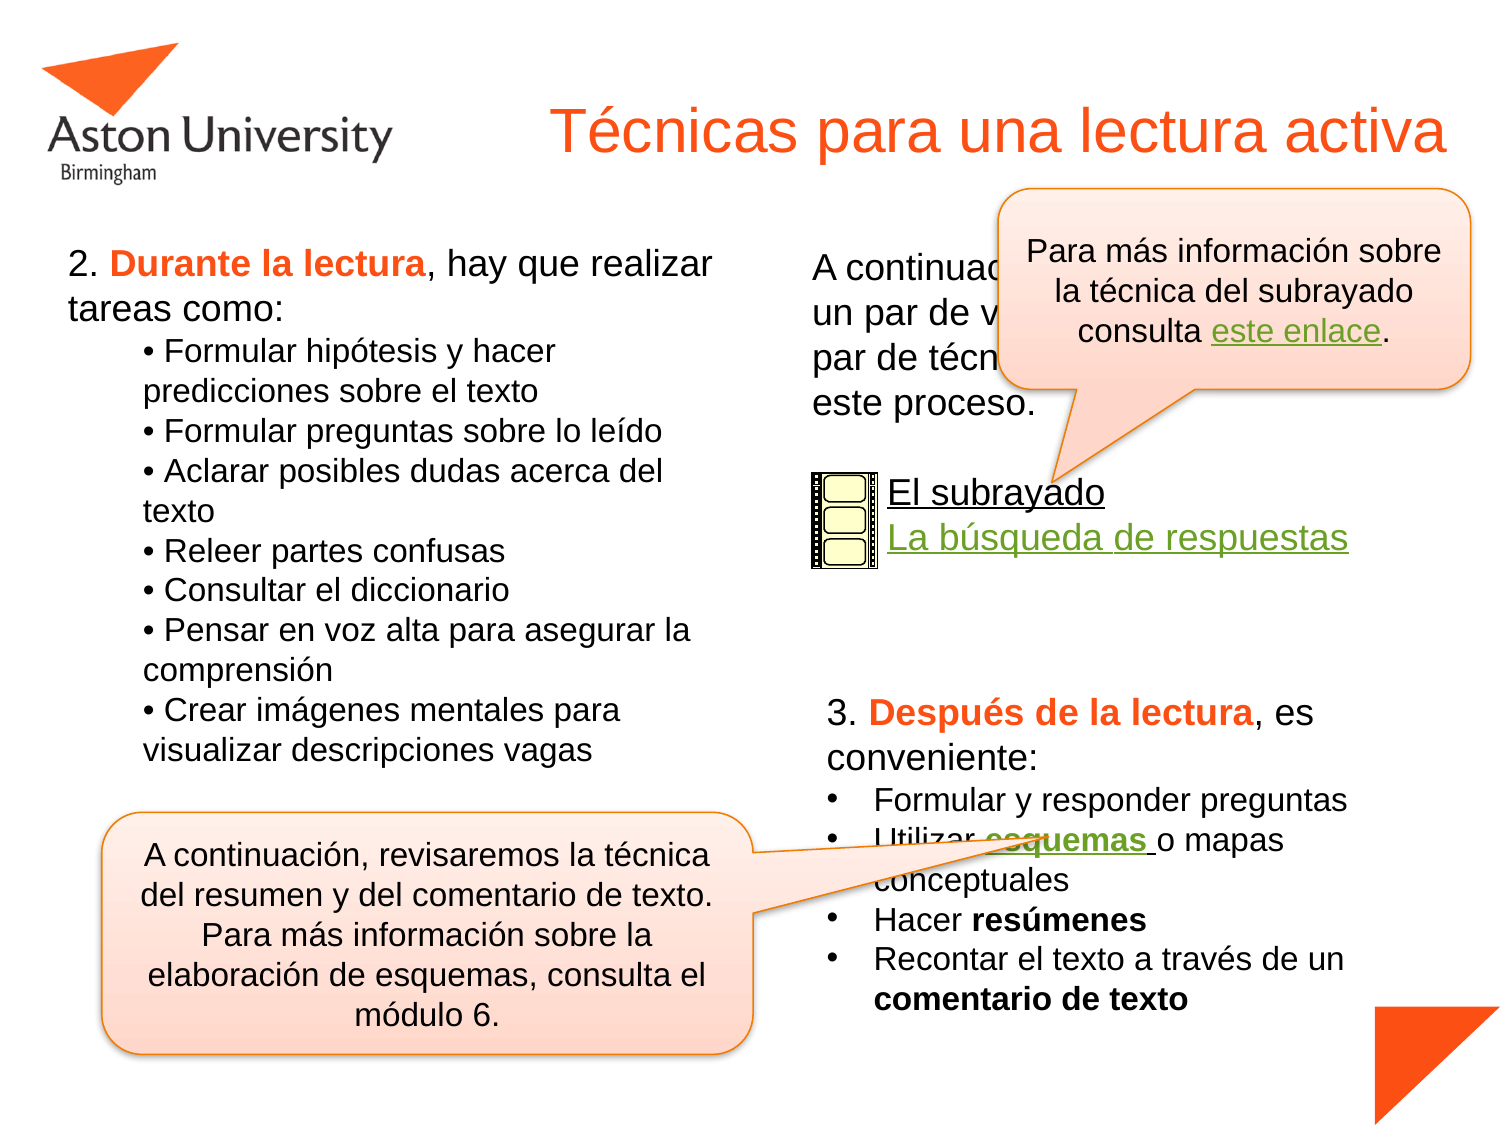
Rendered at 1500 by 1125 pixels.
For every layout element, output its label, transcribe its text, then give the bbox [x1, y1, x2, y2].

text_box [811, 472, 878, 569]
picture [39, 41, 394, 186]
text_box 2. Durante la lectura, hay que realizar tareas como: • Formular hipótesis y hacer predicciones sobre el texto • Formular preguntas sobre lo leído • Aclarar posibles dudas acerca del texto • Releer partes confusas • Consultar el diccionario • Pensar en voz alta para asegurar la comprensión • Crear imágenes mentales para visualizar descripciones vagas [53, 231, 750, 806]
text_box 3. Después de la lectura, es conveniente: Formular y responder preguntas Utilizar esquemas o mapas conceptuales Hacer resúmenes Recontar el texto a través de un comentario de texto [811, 680, 1438, 1025]
title Técnicas para una lectura activa [549, 90, 1462, 174]
text_box Para más información sobre la técnica del subrayado consulta este enlace. [997, 187, 1472, 484]
text_box A continuación, revisaremos la técnica del resumen y del comentario de texto. Para más información sobre la elaboración de esquemas, consulta el módulo 6. [100, 811, 1050, 1056]
text_box A continuación, puedes acceder a un par de vídeos tutoriales sobre un par de técnicas que te ayudarán en este proceso. El subrayado La búsqueda de respuestas [797, 235, 1438, 565]
